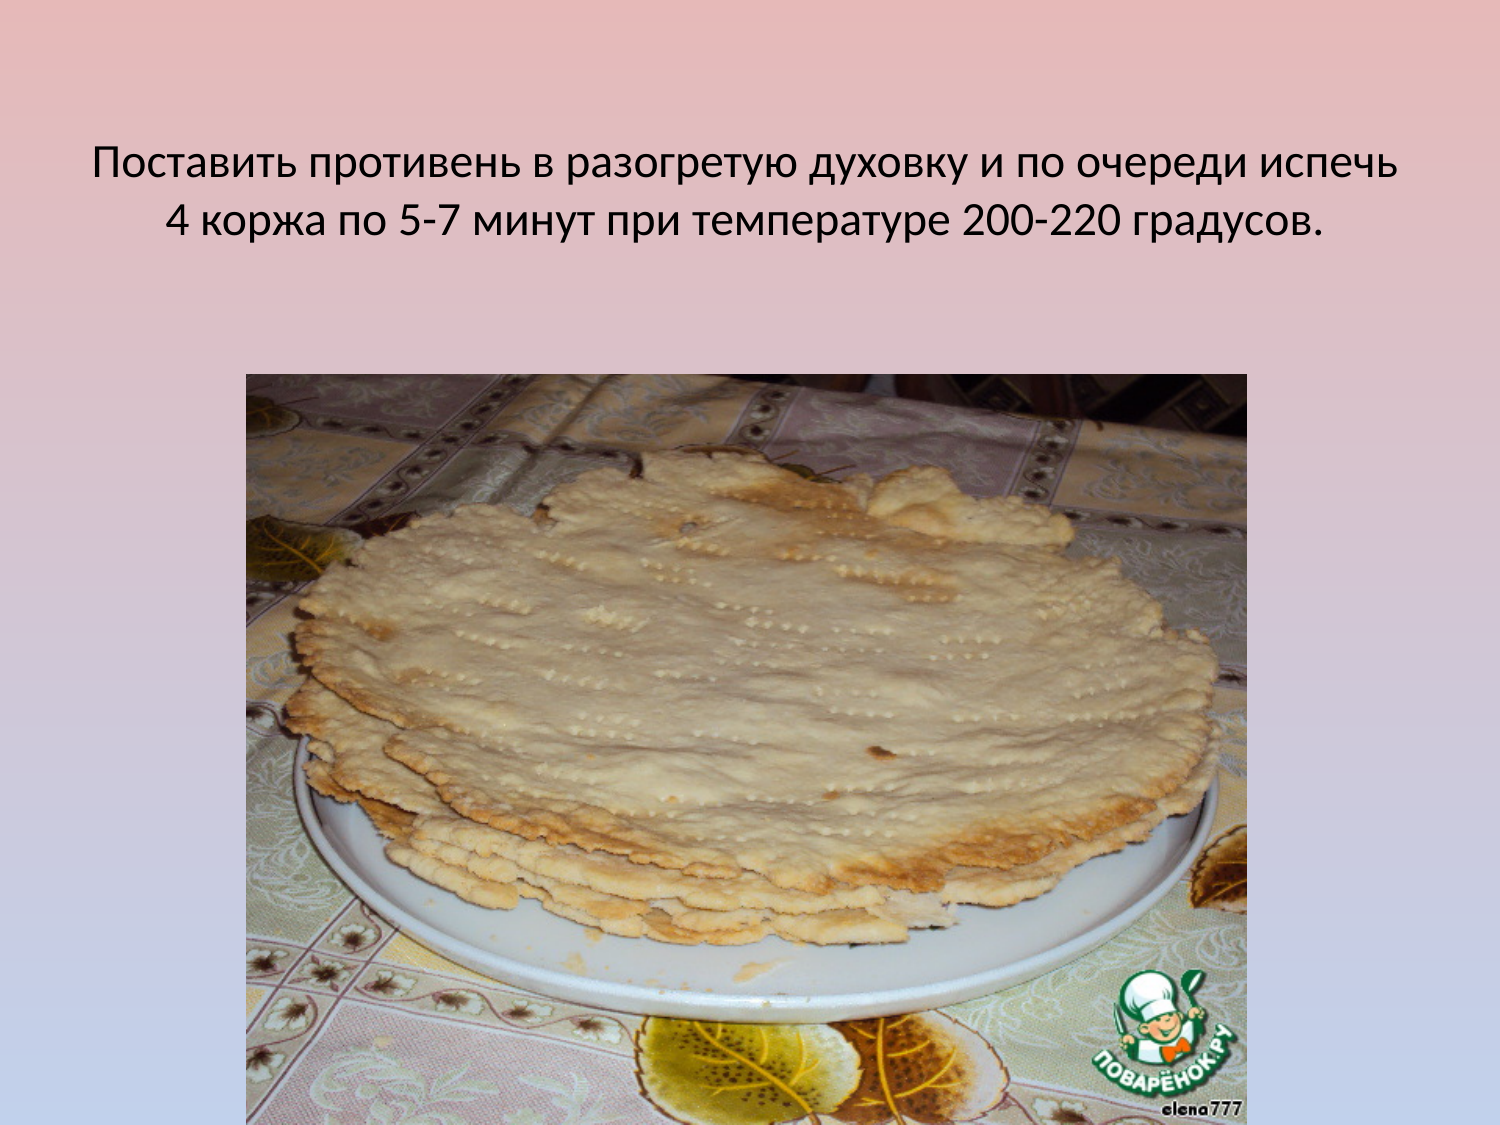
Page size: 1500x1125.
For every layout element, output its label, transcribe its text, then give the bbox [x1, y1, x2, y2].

title Поставить противень в разогретую духовку и по очереди испечь 4 коржа по 5-7 минут при температуре 200-220 градусов. [70, 93, 1421, 282]
picture [245, 374, 1247, 1125]
